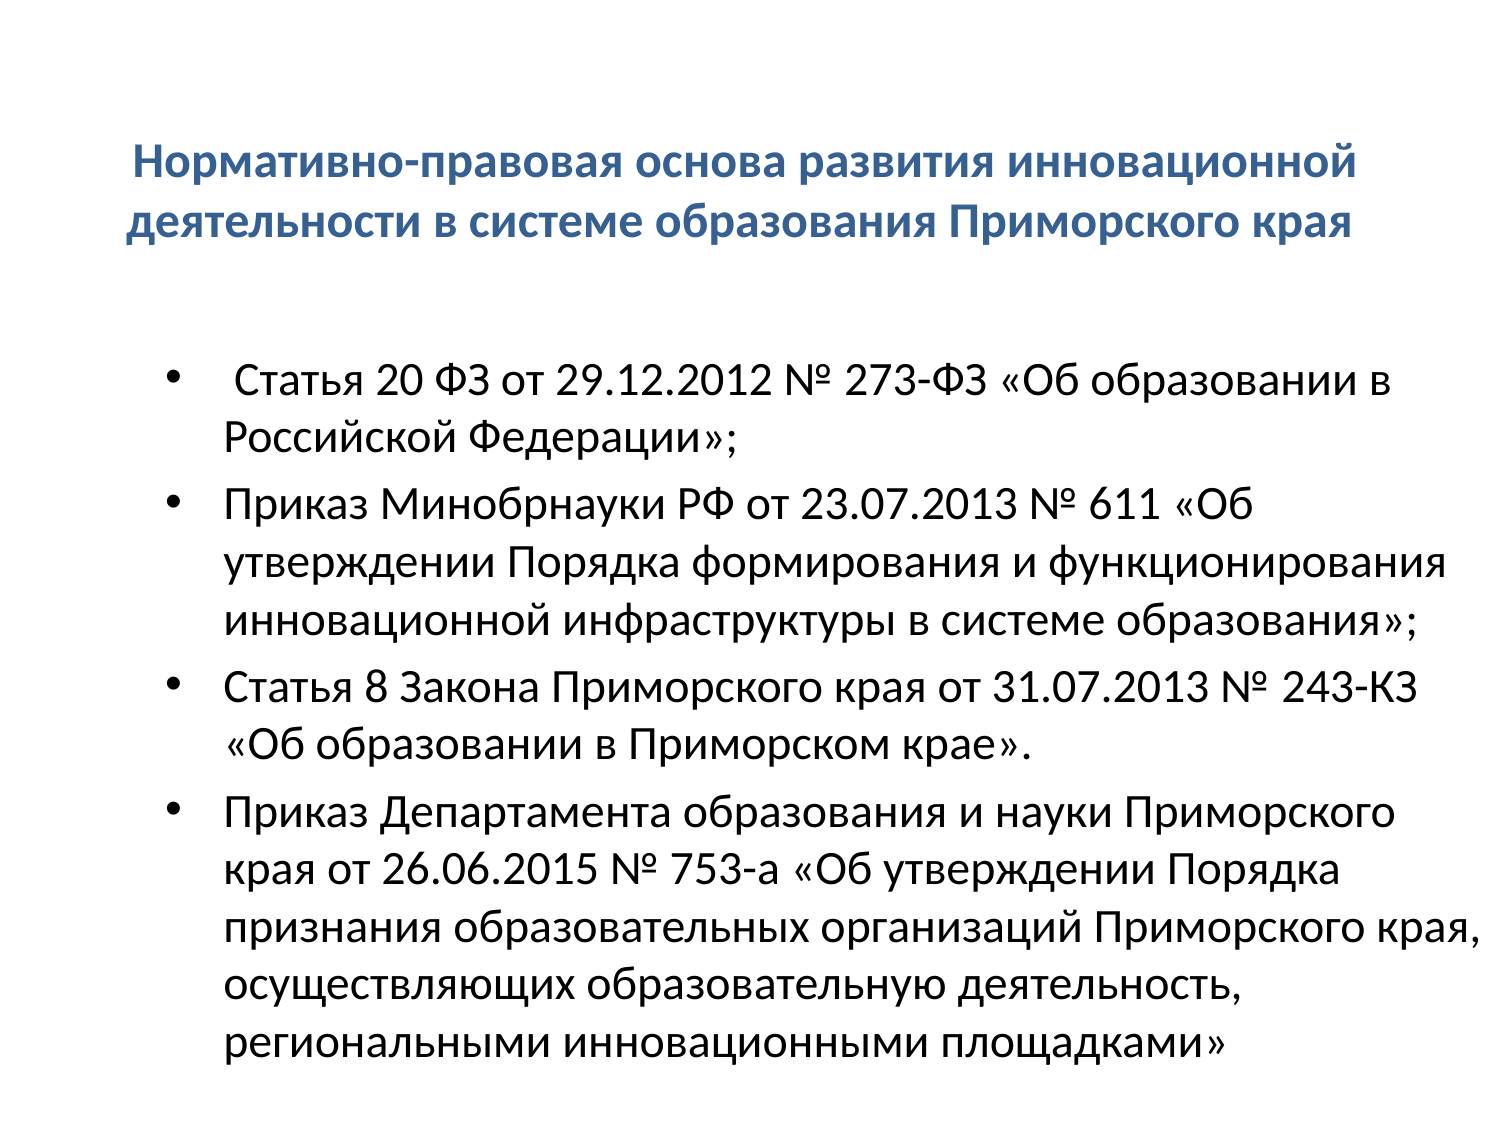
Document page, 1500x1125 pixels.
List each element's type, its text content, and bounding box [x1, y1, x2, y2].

list Статья 20 ФЗ от 29.12.2012 № 273-ФЗ «Об образовании в Российской Федерации»; Приказ Минобрнауки РФ от 23.07.2013 № 611 «Об утверждении Порядка формирования и функционирования инновационной инфраструктуры в системе образования»; Статья 8 Закона Приморского края от 31.07.2013 № 243-КЗ «Об образовании в Приморском крае». Приказ Департамента образования и науки Приморского края от 26.06.2015 № 753-а «Об утверждении Порядка признания образовательных организаций Приморского края, осуществляющих образовательную деятельность, региональными инновационными площадками» [150, 339, 1500, 1083]
title Нормативно-правовая основа развития инновационной деятельности в системе образования Приморского края [70, 93, 1421, 282]
